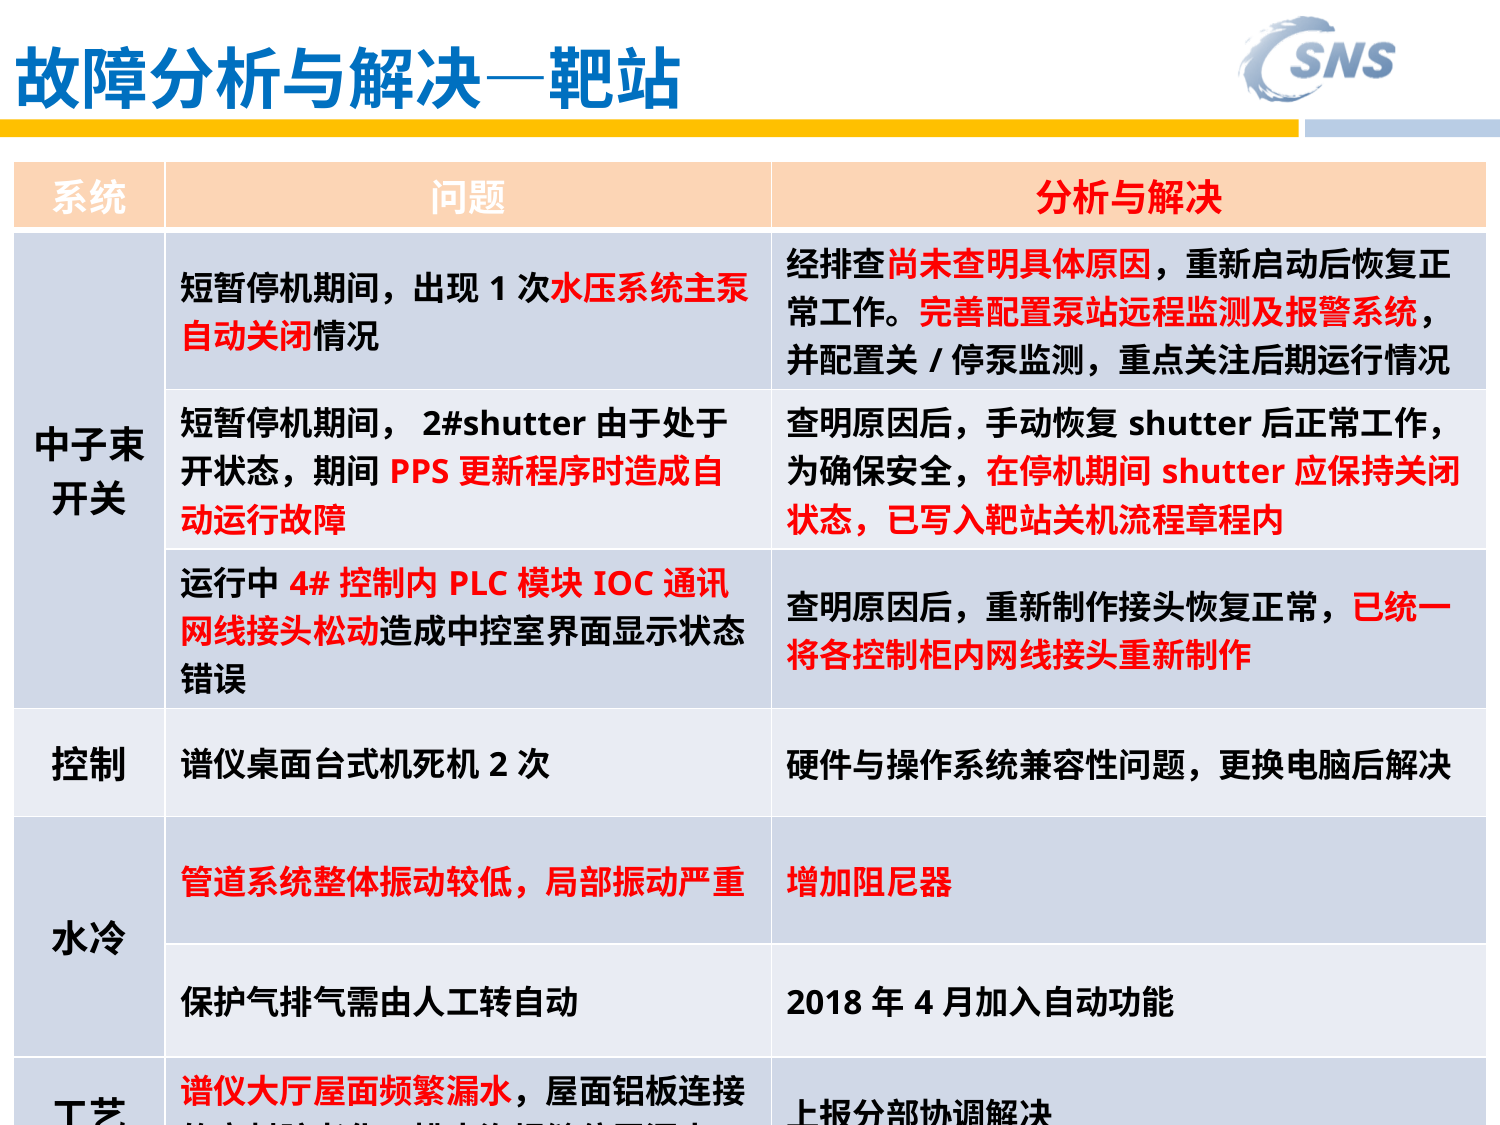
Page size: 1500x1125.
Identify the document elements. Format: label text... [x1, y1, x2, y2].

table_header 问题 [166, 162, 771, 227]
table_header 系统 [14, 162, 164, 227]
table_cell 查明原因后，重新制作接头恢复正常，已统一将各控制柜内网线接头重新制作 [772, 550, 1486, 708]
table_cell 短暂停机期间，2#shutter由于处于开状态，期间PPS更新程序时造成自动运行故障 [166, 390, 771, 548]
table_cell 查明原因后，手动恢复shutter后正常工作，为确保安全，在停机期间shutter应保持关闭状态，已写入靶站关机流程章程内 [772, 390, 1486, 548]
table_cell 水冷 [14, 817, 164, 1056]
table_cell 短暂停机期间，出现1次水压系统主泵自动关闭情况 [166, 233, 771, 389]
table_cell 谱仪大厅屋面频繁漏水，屋面铝板连接的密封胶老化、排水沟焊缝位置漏水 [166, 1058, 771, 1125]
table_cell 2018年4月加入自动功能 [772, 945, 1486, 1056]
text_box [0, 117, 1301, 139]
table_cell 增加阻尼器 [772, 817, 1486, 943]
table_cell 经排查尚未查明具体原因，重新启动后恢复正常工作。完善配置泵站远程监测及报警系统，并配置关/停泵监测，重点关注后期运行情况 [772, 233, 1486, 389]
table_cell 谱仪桌面台式机死机2次 [166, 709, 771, 816]
table_cell 运行中4#控制内PLC模块IOC通讯网线接头松动造成中控室界面显示状态错误 [166, 550, 771, 708]
table_cell 控制 [14, 709, 164, 816]
table_cell 中子束开关 [14, 233, 164, 708]
table_cell 上报分部协调解决 [772, 1058, 1486, 1125]
table_cell 硬件与操作系统兼容性问题，更换电脑后解决 [772, 709, 1486, 816]
text_box [1303, 117, 1500, 139]
table_cell 保护气排气需由人工转自动 [166, 945, 771, 1056]
text_box 故障分析与解决—靶站 [0, 23, 985, 106]
table_header 分析与解决 [772, 162, 1486, 227]
picture [1230, 11, 1397, 106]
table_cell 管道系统整体振动较低，局部振动严重 [166, 817, 771, 943]
table_cell 工艺 [14, 1058, 164, 1125]
